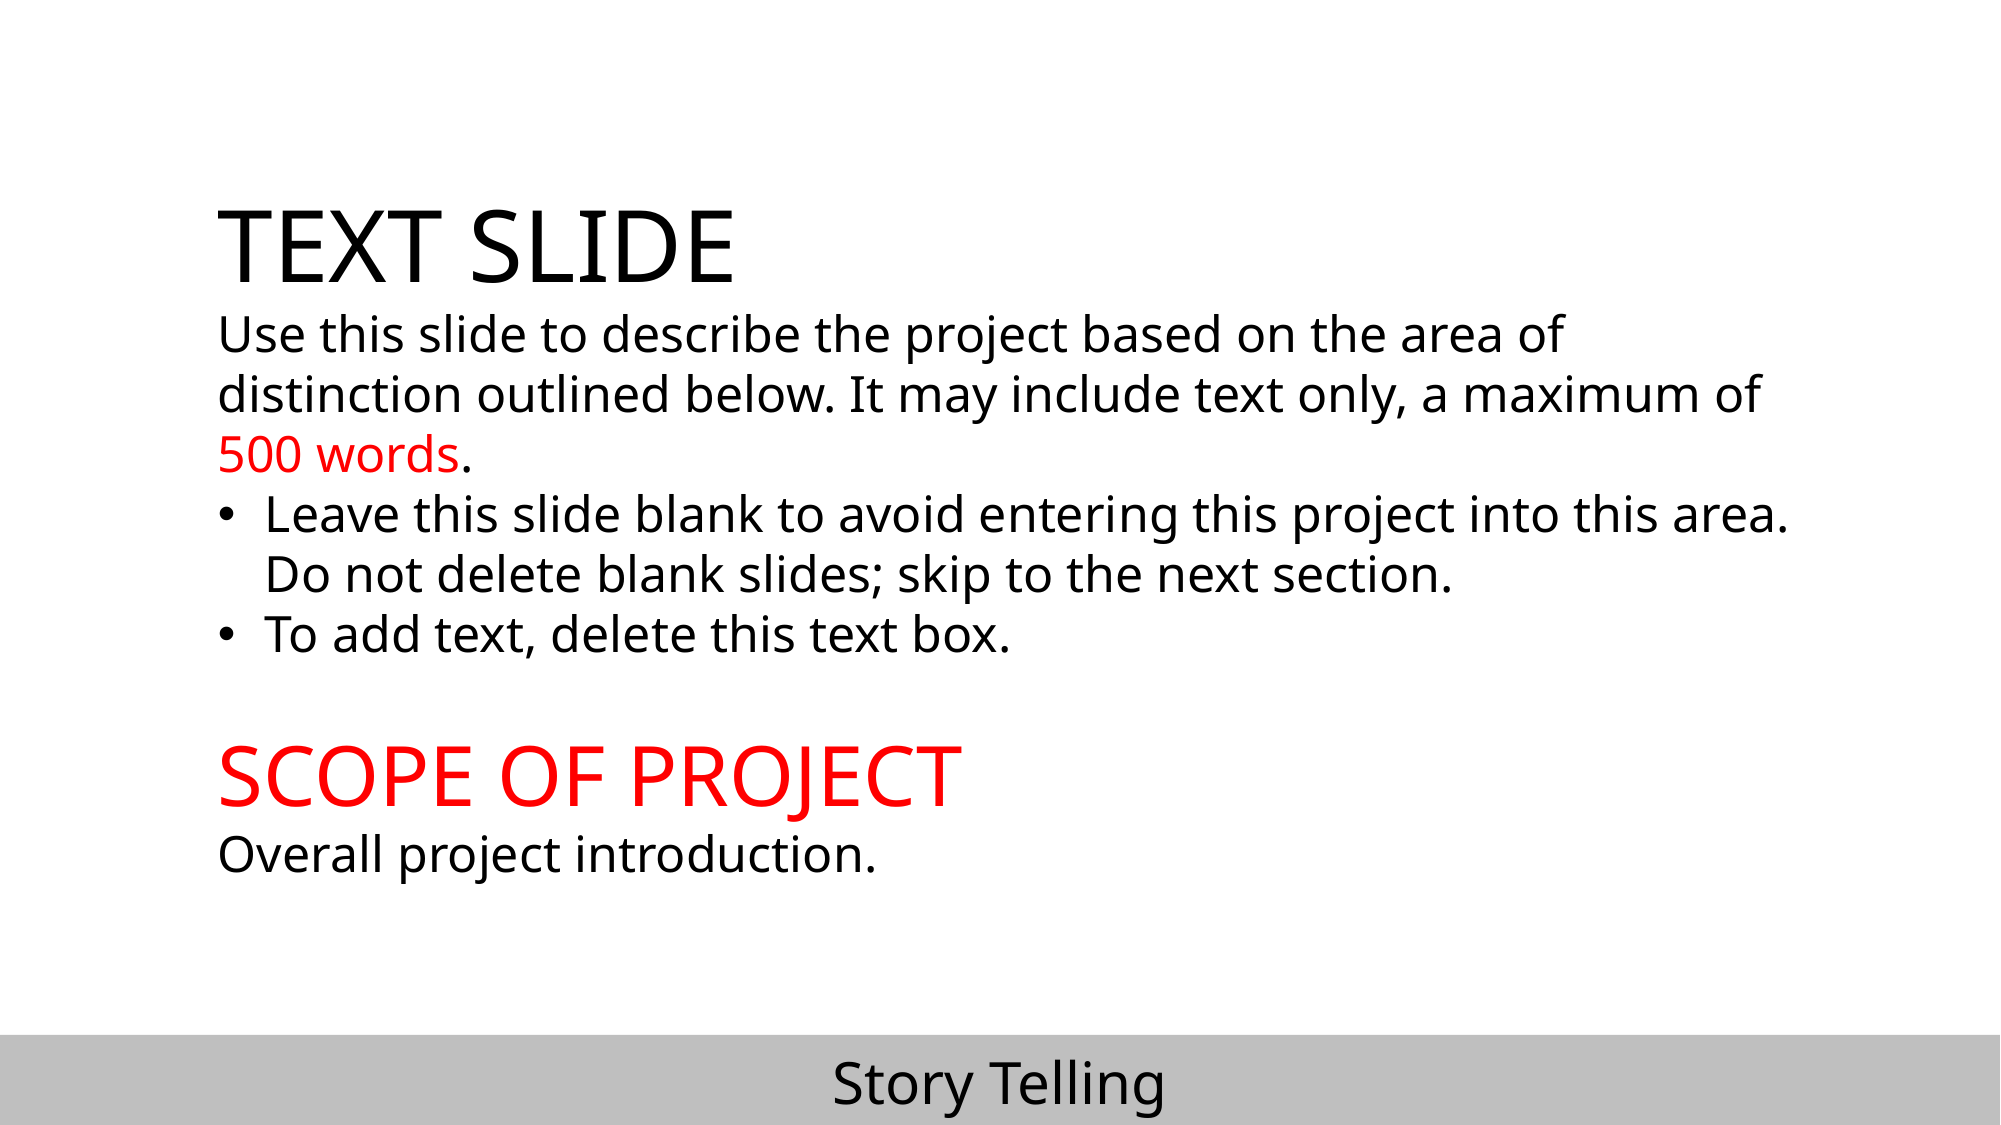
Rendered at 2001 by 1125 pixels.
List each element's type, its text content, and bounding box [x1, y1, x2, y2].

text_box Story Telling [817, 1039, 1183, 1124]
text_box TEXT SLIDE Use this slide to describe the project based on the area of distinction outlined below. It may include text only, a maximum of 500 words. Leave this slide blank to avoid entering this project into this area. Do not delete blank slides; skip to the next section. To add text, delete this text box. SCOPE OF PROJECT Overall project introduction. [203, 175, 1812, 890]
